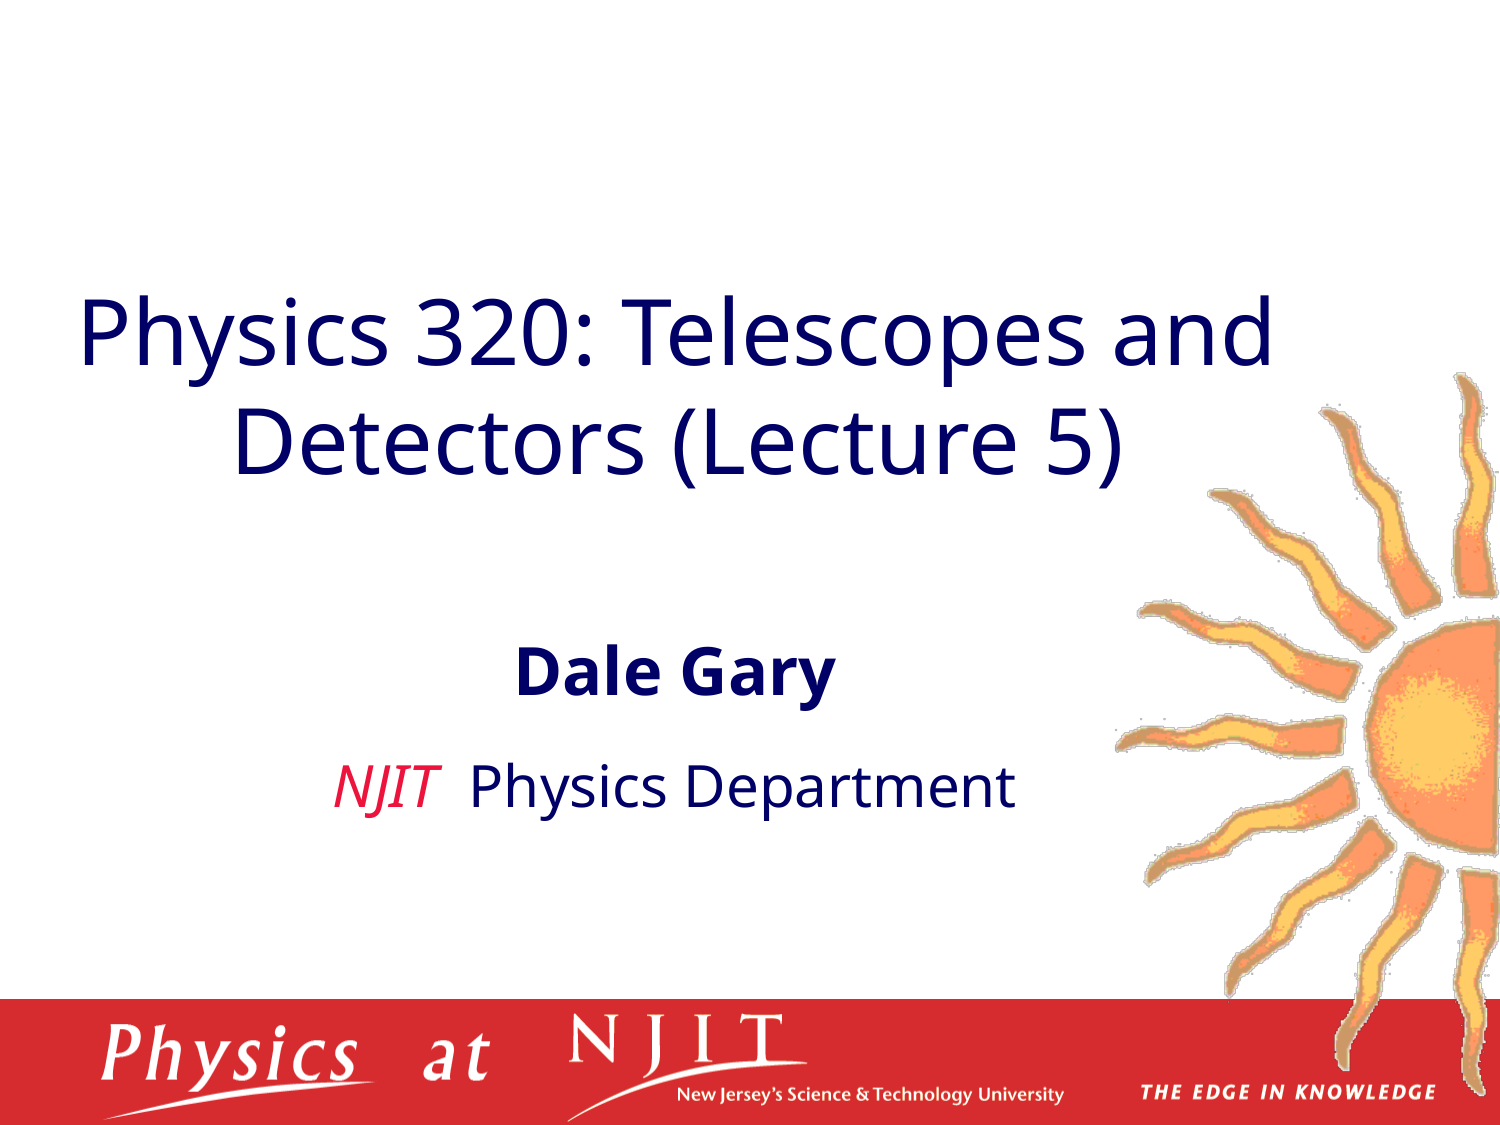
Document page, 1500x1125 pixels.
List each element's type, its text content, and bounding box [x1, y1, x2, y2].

subtitle Dale Gary NJIT Physics Department [150, 620, 1200, 884]
title Physics 320: Telescopes and Detectors (Lecture 5) [39, 233, 1315, 534]
picture [0, 359, 1500, 1125]
